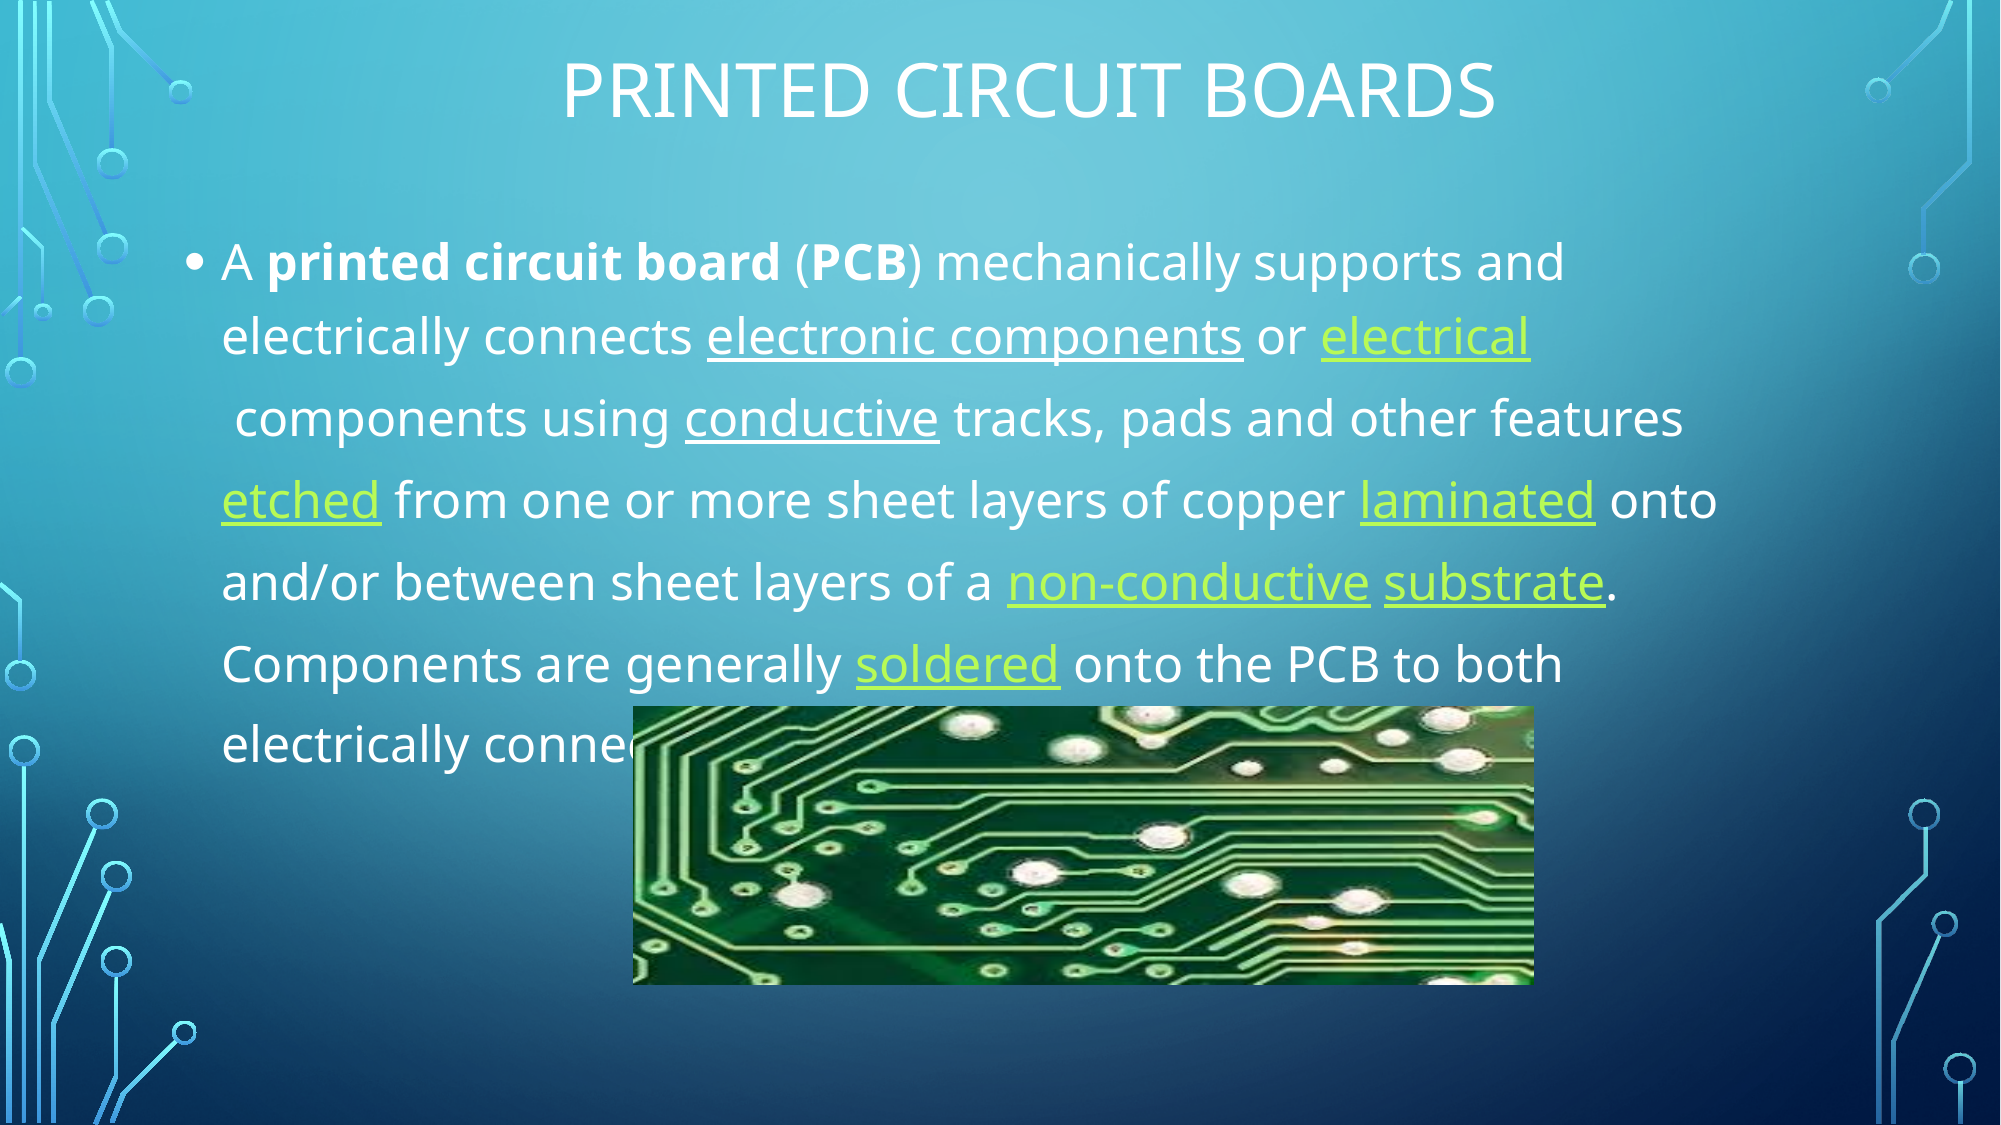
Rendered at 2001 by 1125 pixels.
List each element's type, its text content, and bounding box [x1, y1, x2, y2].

picture [633, 706, 1534, 985]
list A printed circuit board (PCB) mechanically supports and electrically connects electronic components or electrical components using conductive tracks, pads and other features etched from one or more sheet layers of copper laminated onto and/or between sheet layers of a non-conductive substrate. Components are generally soldered onto the PCB to both electrically connect and mechanically fasten them to it [169, 211, 1813, 664]
title Printed circuit boards [194, 0, 1820, 186]
